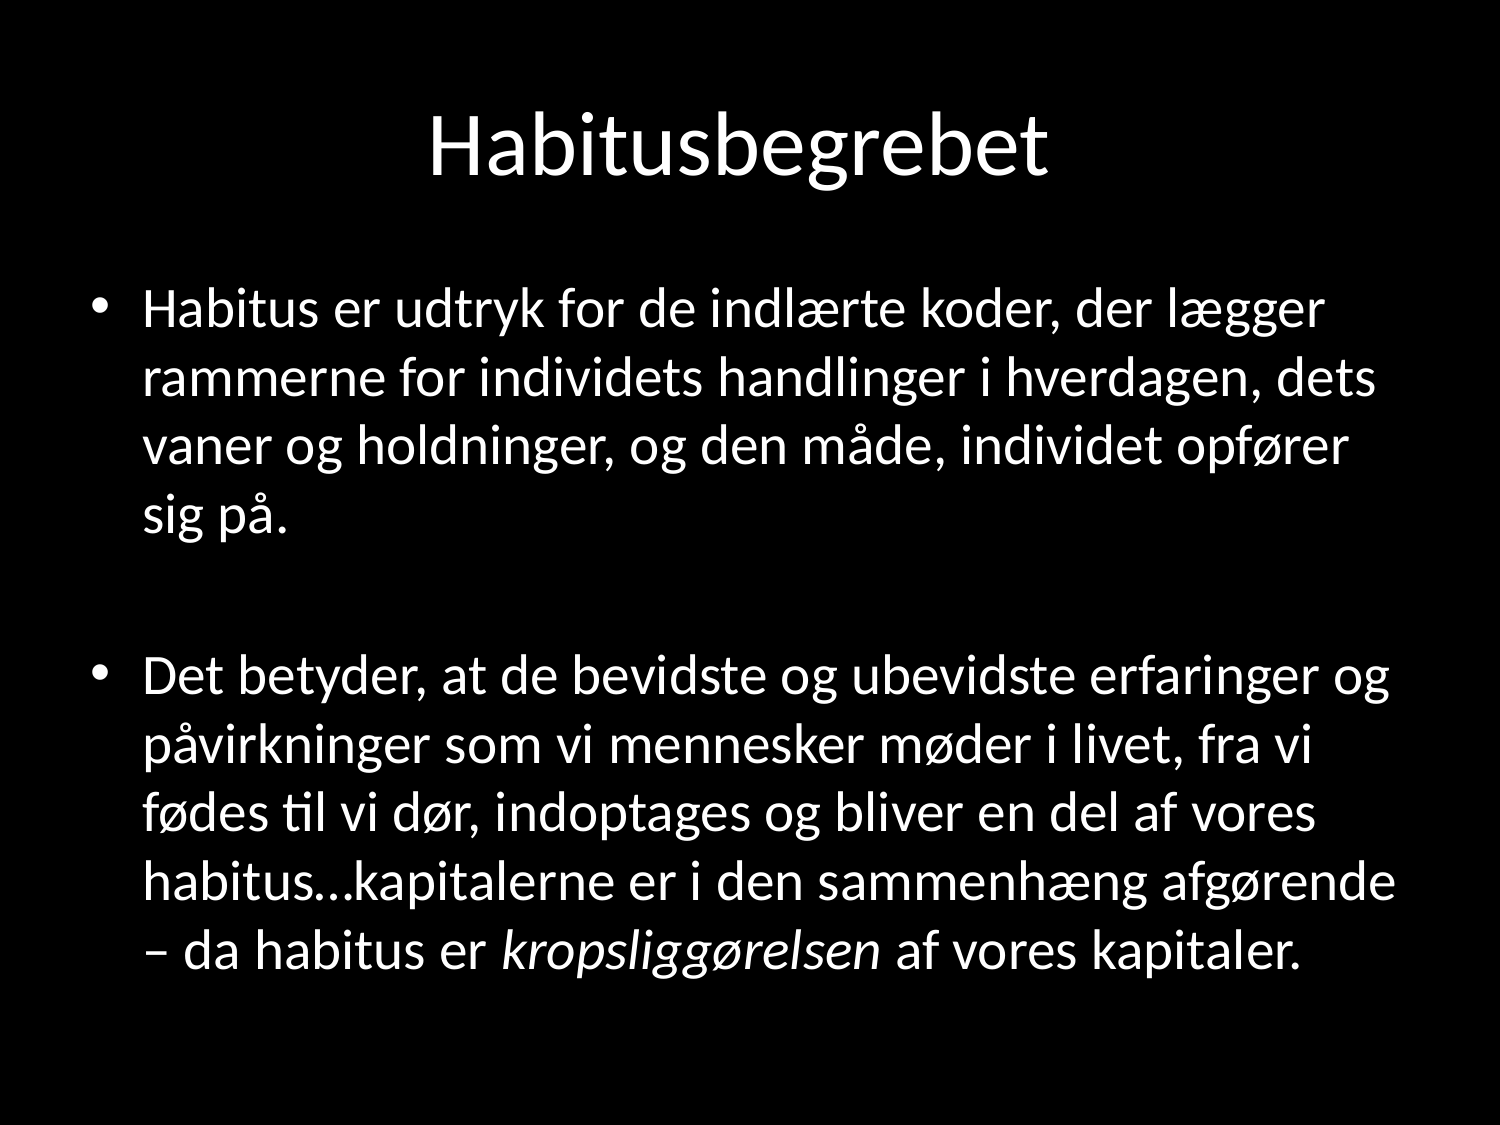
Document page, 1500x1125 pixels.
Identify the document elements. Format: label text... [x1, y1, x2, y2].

title Habitusbegrebet [75, 45, 1425, 233]
list Habitus er udtryk for de indlærte koder, der lægger rammerne for individets handlinger i hverdagen, dets vaner og holdninger, og den måde, individet opfører sig på. Det betyder, at de bevidste og ubevidste erfaringer og påvirkninger som vi mennesker møder i livet, fra vi fødes til vi dør, indoptages og bliver en del af vores habitus…kapitalerne er i den sammenhæng afgørende – da habitus er kropsliggørelsen af vores kapitaler. [75, 262, 1425, 1005]
